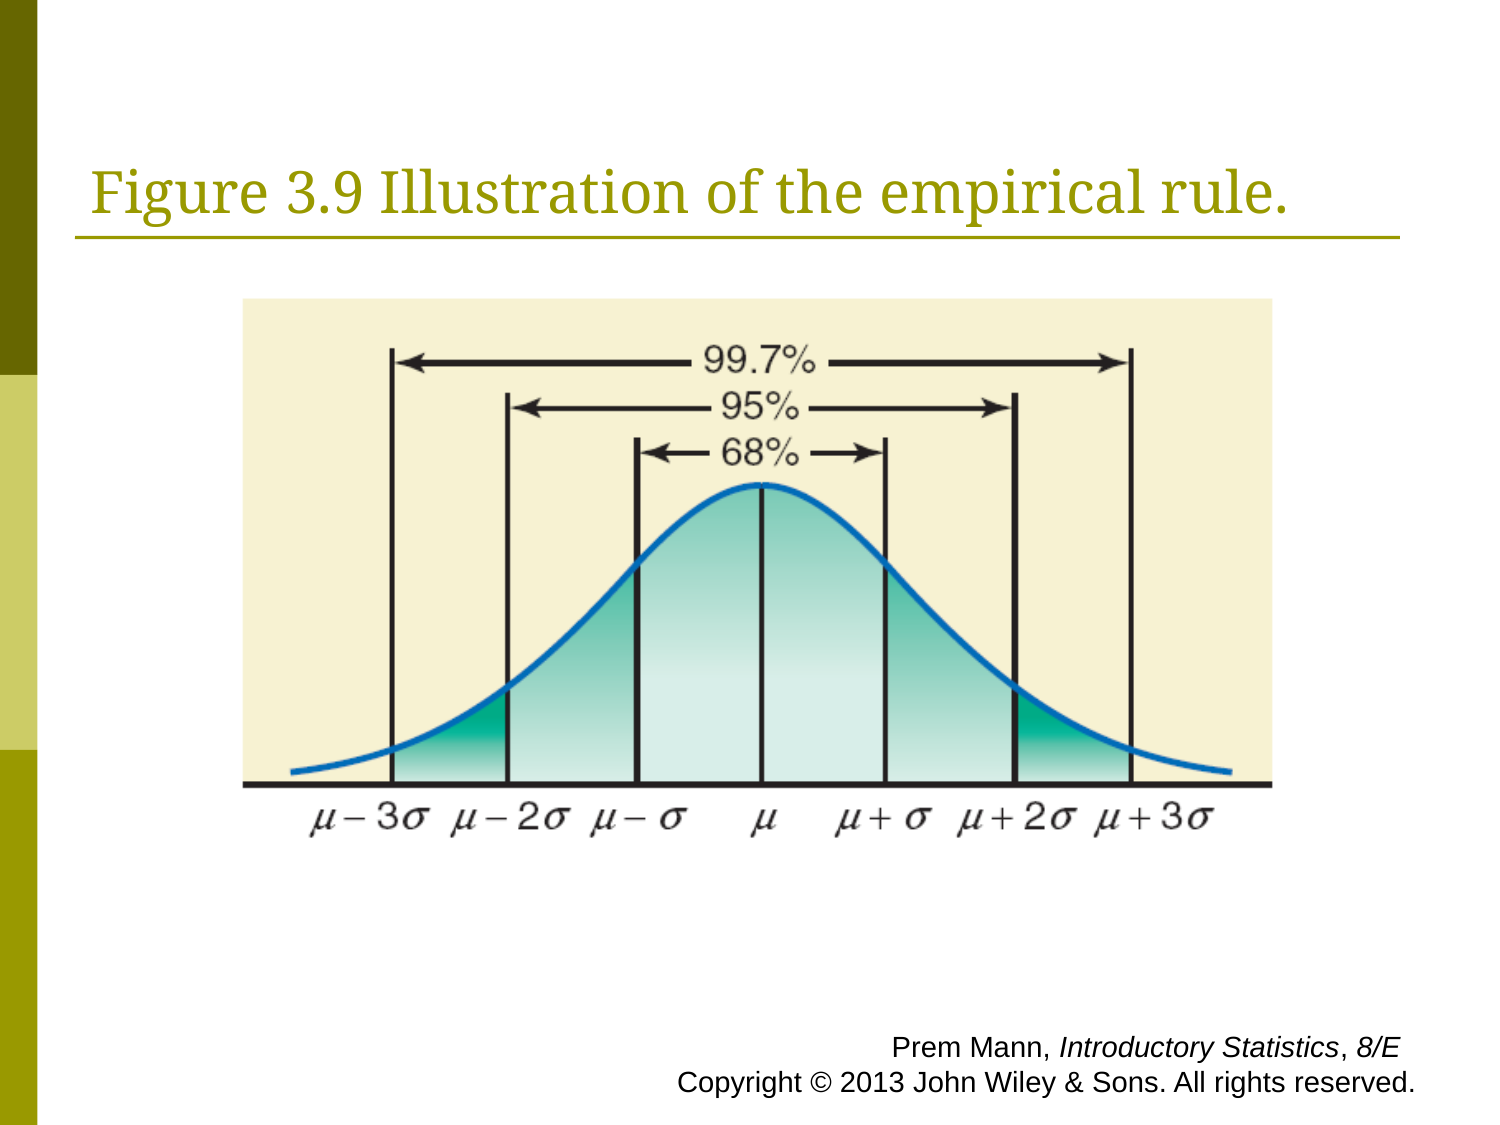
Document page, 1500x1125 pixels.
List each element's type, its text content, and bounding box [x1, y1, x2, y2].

text_box Prem Mann, Introductory Statistics, 8/E Copyright © 2013 John Wiley & Sons. All rights reserved. [662, 1021, 1447, 1106]
title Figure 3.9 Illustration of the empirical rule. [74, 45, 1426, 233]
picture [224, 289, 1294, 866]
